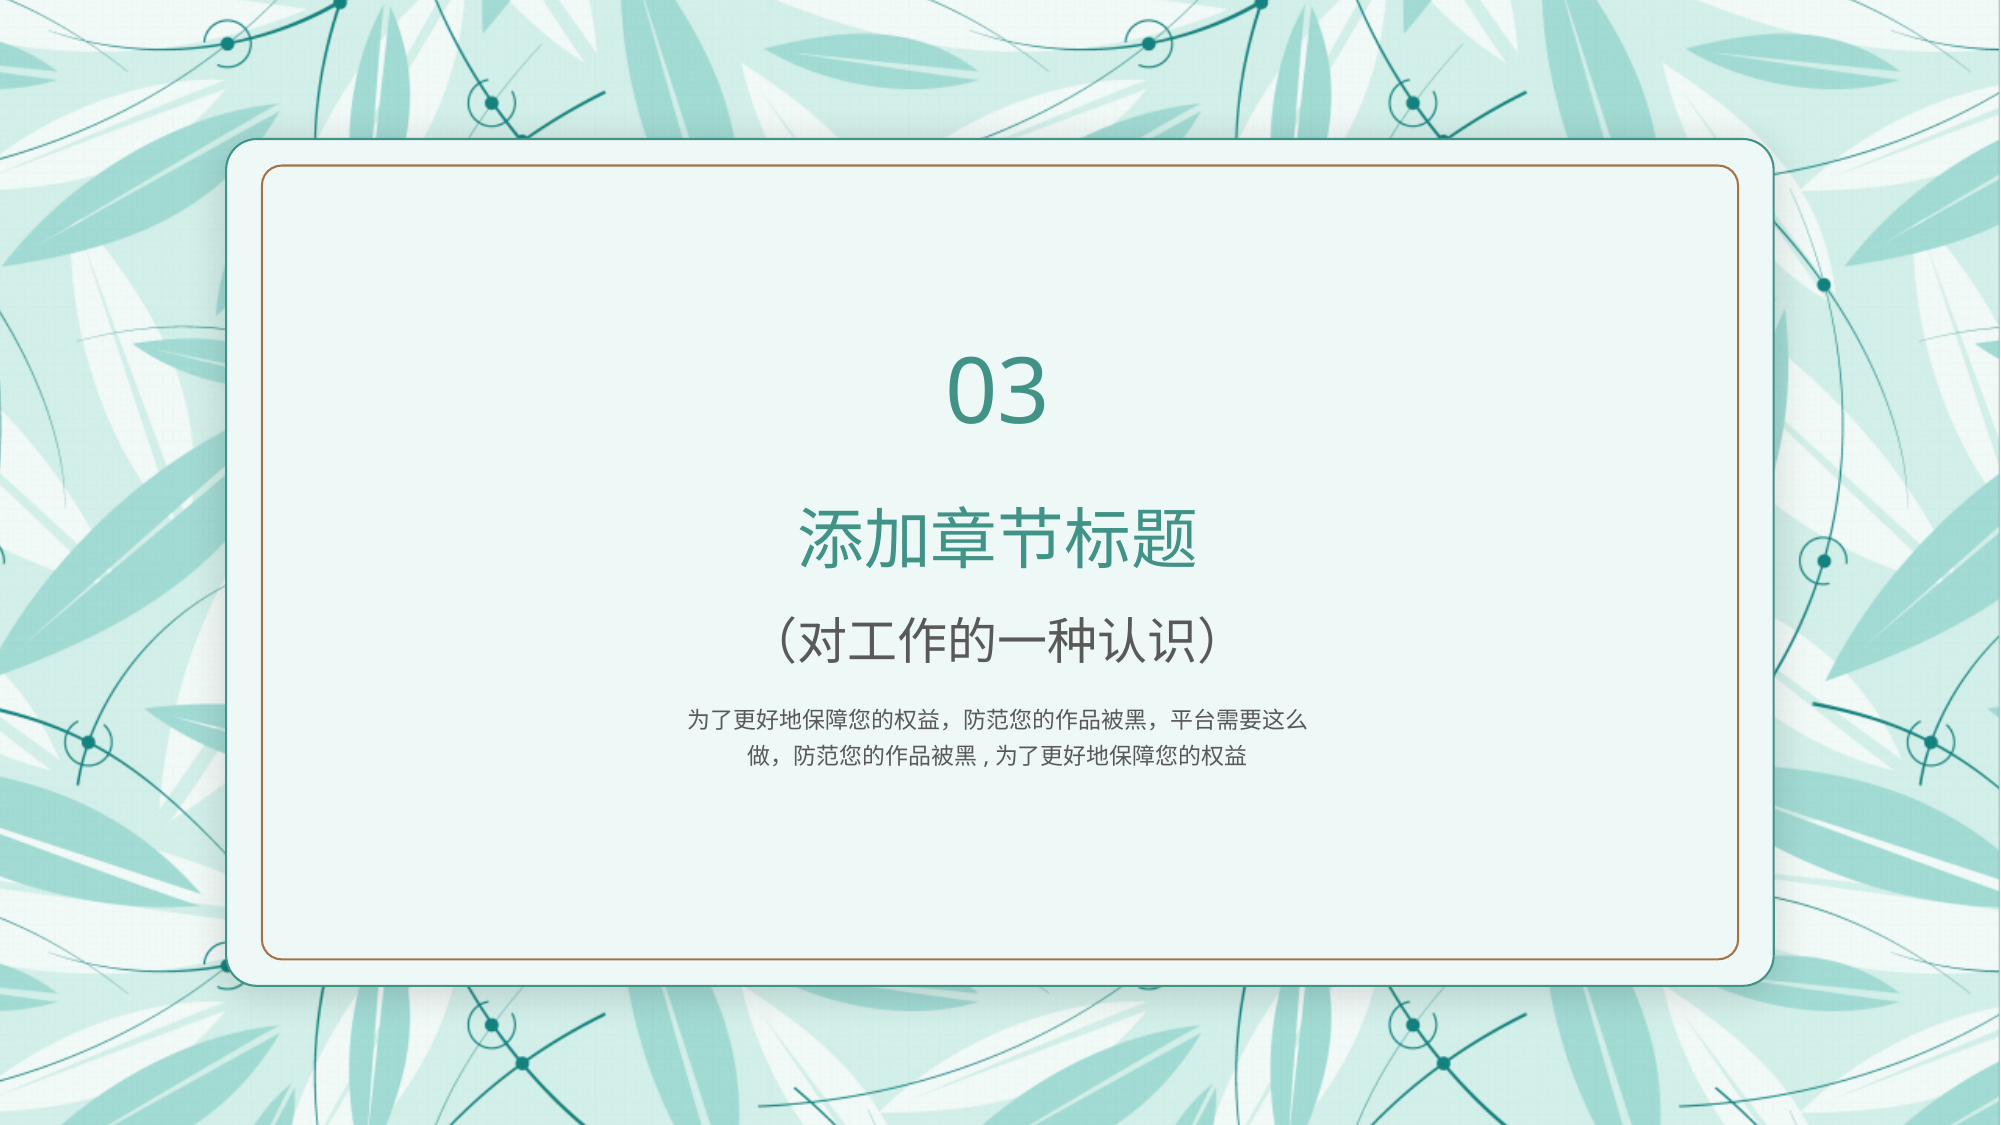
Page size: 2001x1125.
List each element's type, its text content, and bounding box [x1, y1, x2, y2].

text_box （对工作的一种认识） [732, 571, 1263, 677]
picture [0, 0, 2001, 1125]
text_box [260, 164, 1740, 961]
text_box [225, 137, 1775, 987]
text_box 为了更好地保障您的权益，防范您的作品被黑，平台需要这么做，防范您的作品被黑,为了更好地保障您的权益 [663, 690, 1333, 777]
text_box 03 [753, 324, 1242, 450]
text_box 添加章节标题 [782, 449, 1213, 585]
